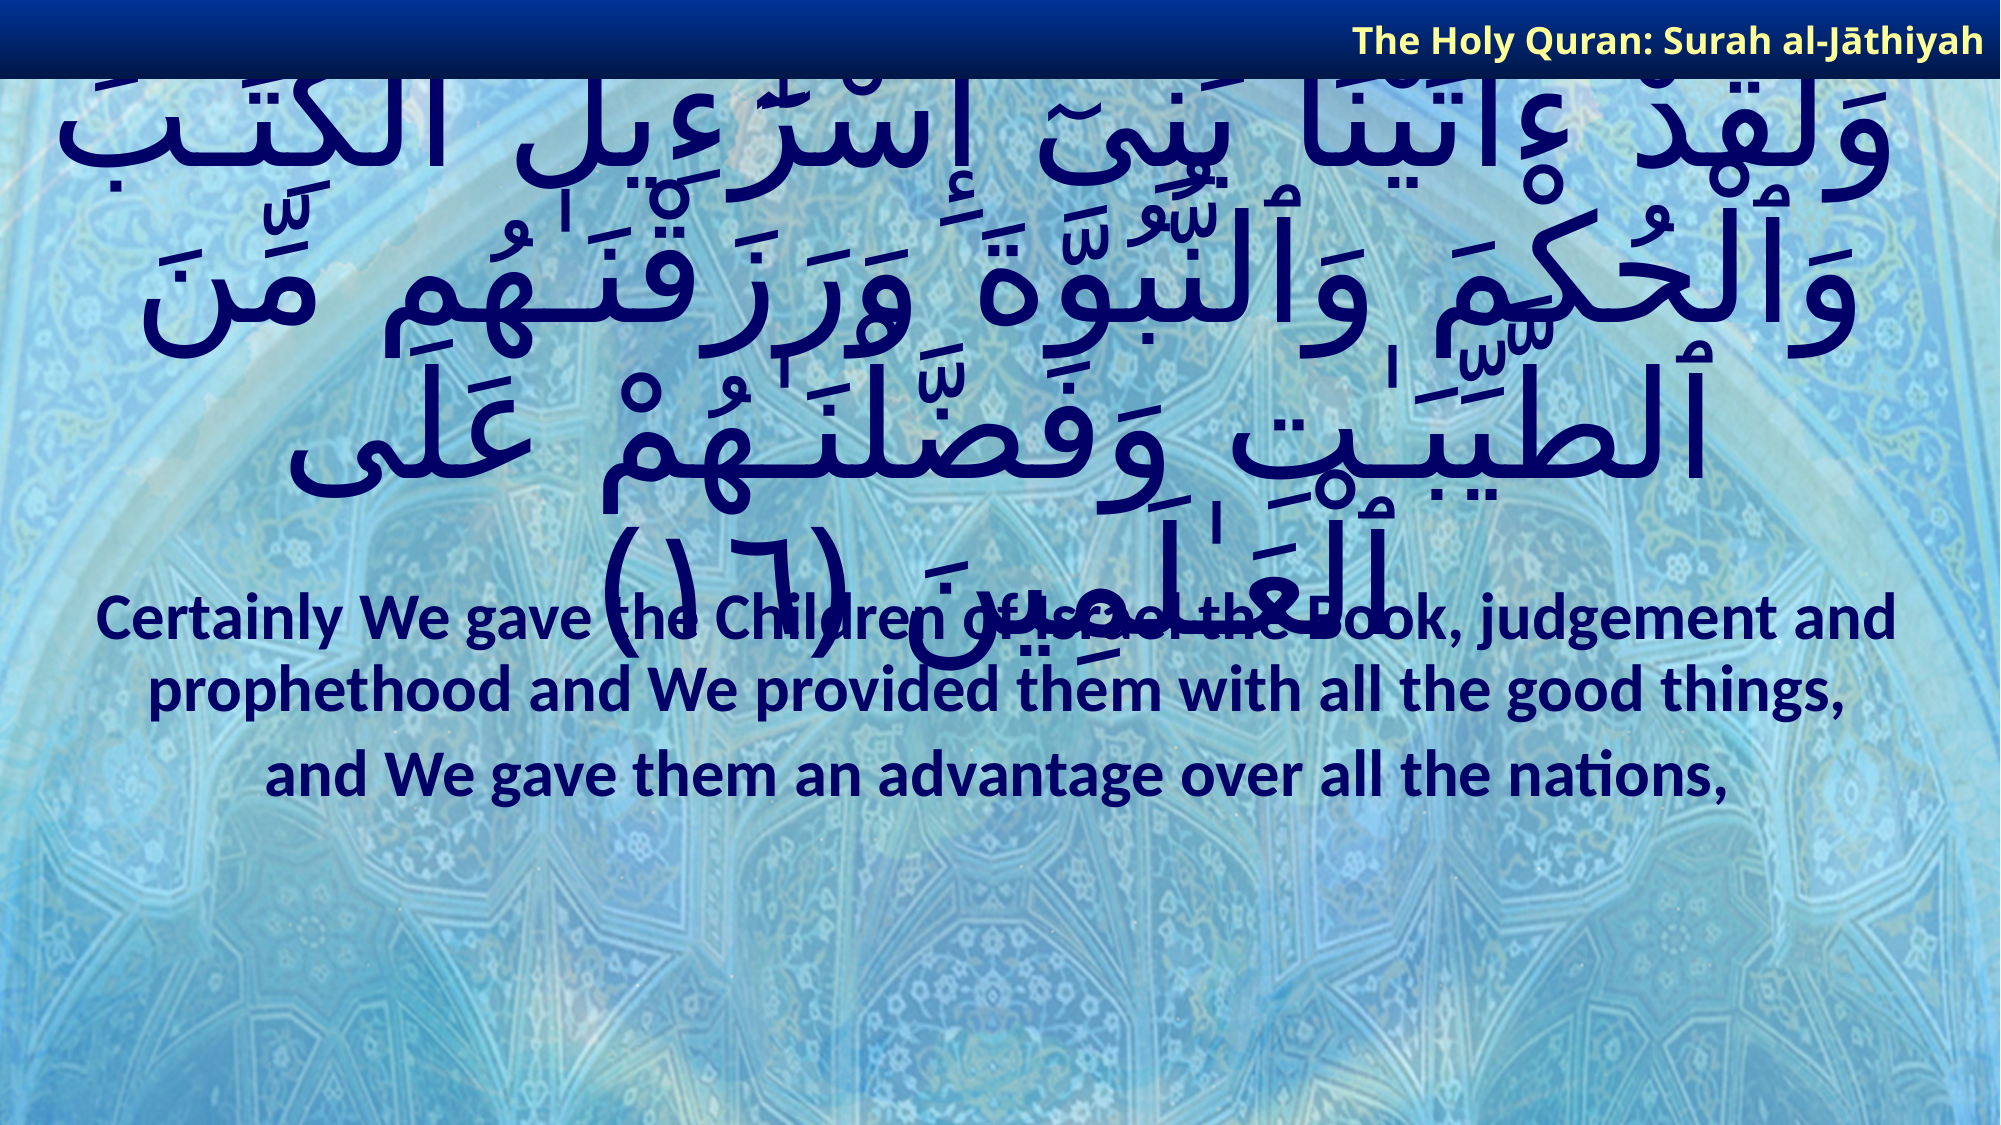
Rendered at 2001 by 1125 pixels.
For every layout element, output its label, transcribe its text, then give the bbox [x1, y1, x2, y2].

subtitle Certainly We gave the Children of Israel the Book, judgement and prophethood and We provided them with all the good things, and We gave them an advantage over all the nations, [7, 574, 1989, 862]
picture [0, 0, 2001, 1125]
title وَلَقَدْ ءَاتَيْنَا بَنِىٓ إِسْرَٰٓءِيلَ ٱلْكِتَـٰبَ وَٱلْحُكْمَ وَٱلنُّبُوَّةَ وَرَزَقْنَـٰهُم مِّنَ ٱلطَّيِّبَـٰتِ وَفَضَّلْنَـٰهُمْ عَلَى ٱلْعَـٰلَمِينَ ﴿١٦﴾ [0, 231, 2000, 473]
text_box The Holy Quran: Surah al-Jāthiyah [0, 0, 2000, 79]
